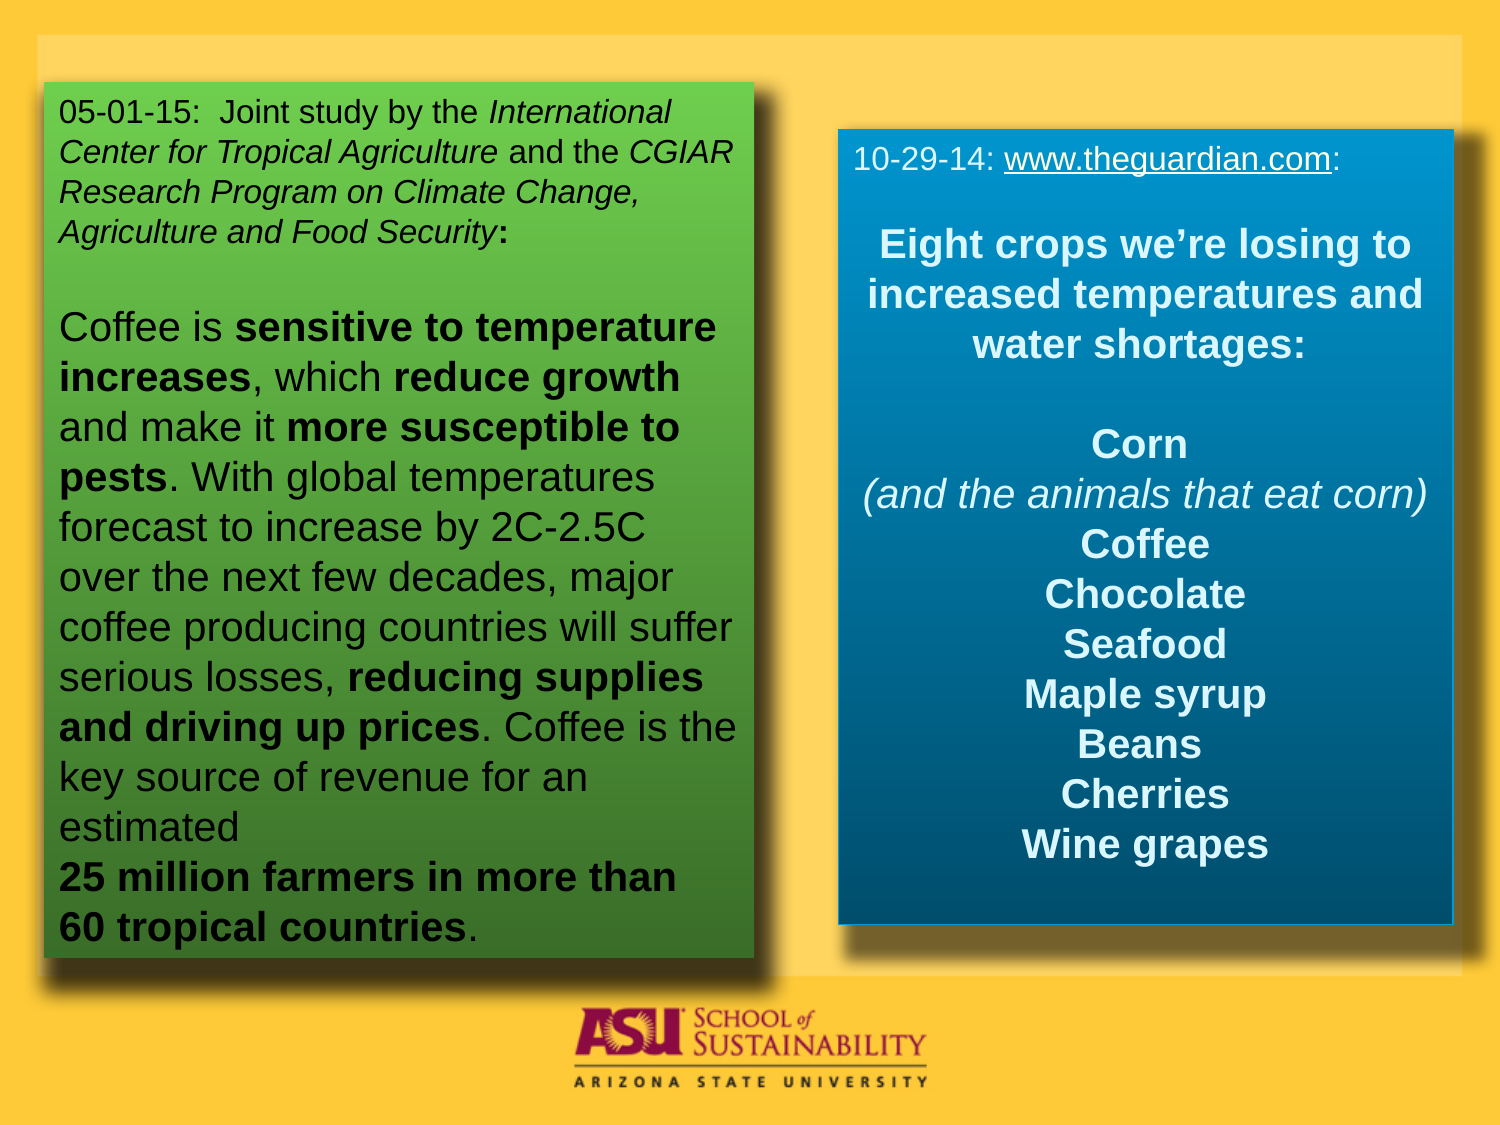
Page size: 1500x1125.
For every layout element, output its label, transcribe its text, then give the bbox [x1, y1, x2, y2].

text_box 05-01-15: Joint study by the International Center for Tropical Agriculture and the CGIAR Research Program on Climate Change, Agriculture and Food Security: Coffee is sensitive to temperature increases, which reduce growth and make it more susceptible to pests. With global temperatures forecast to increase by 2C-2.5C over the next few decades, major coffee producing countries will suffer serious losses, reducing supplies and driving up prices. Coffee is the key source of revenue for an estimated 25 million farmers in more than 60 tropical countries. [44, 82, 755, 958]
picture [0, 0, 1500, 1125]
text_box 10-29-14: www.theguardian.com: Eight crops we’re losing to increased temperatures and water shortages: Corn (and the animals that eat corn) Coffee Chocolate Seafood Maple syrup Beans Cherries Wine grapes [838, 129, 1454, 925]
